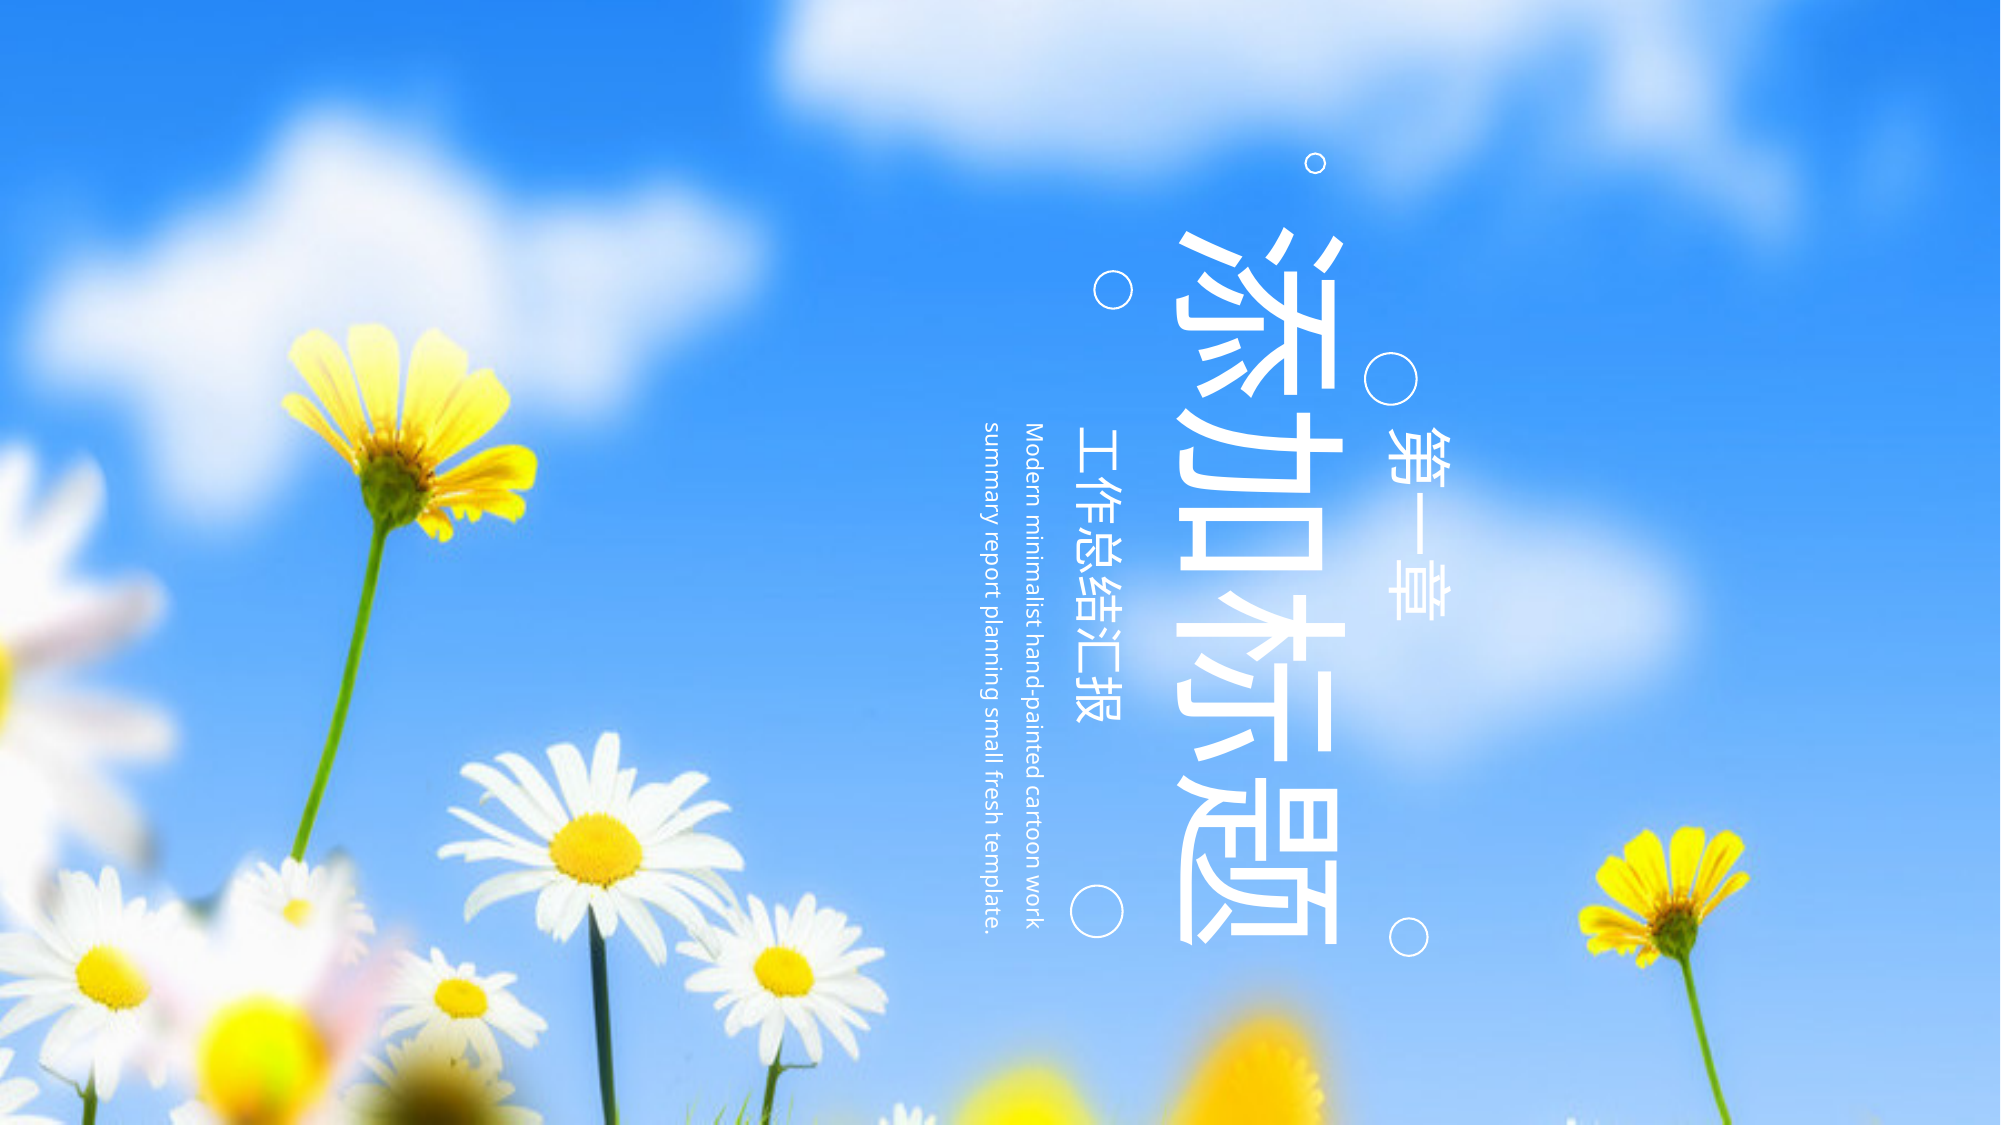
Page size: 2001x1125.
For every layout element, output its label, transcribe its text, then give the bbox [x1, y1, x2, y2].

text_box [1389, 917, 1429, 957]
text_box [1364, 352, 1418, 406]
text_box 工作总结汇报 [1071, 411, 1139, 803]
picture [0, 0, 2001, 1125]
text_box [1304, 152, 1327, 175]
text_box 第一章 [1357, 415, 1469, 633]
text_box [1069, 884, 1124, 939]
text_box Modern minimalist hand-painted cartoon work summary report planning small fresh template. [932, 407, 1071, 990]
text_box [1093, 270, 1133, 310]
text_box 添加标题 [1129, 208, 1382, 965]
